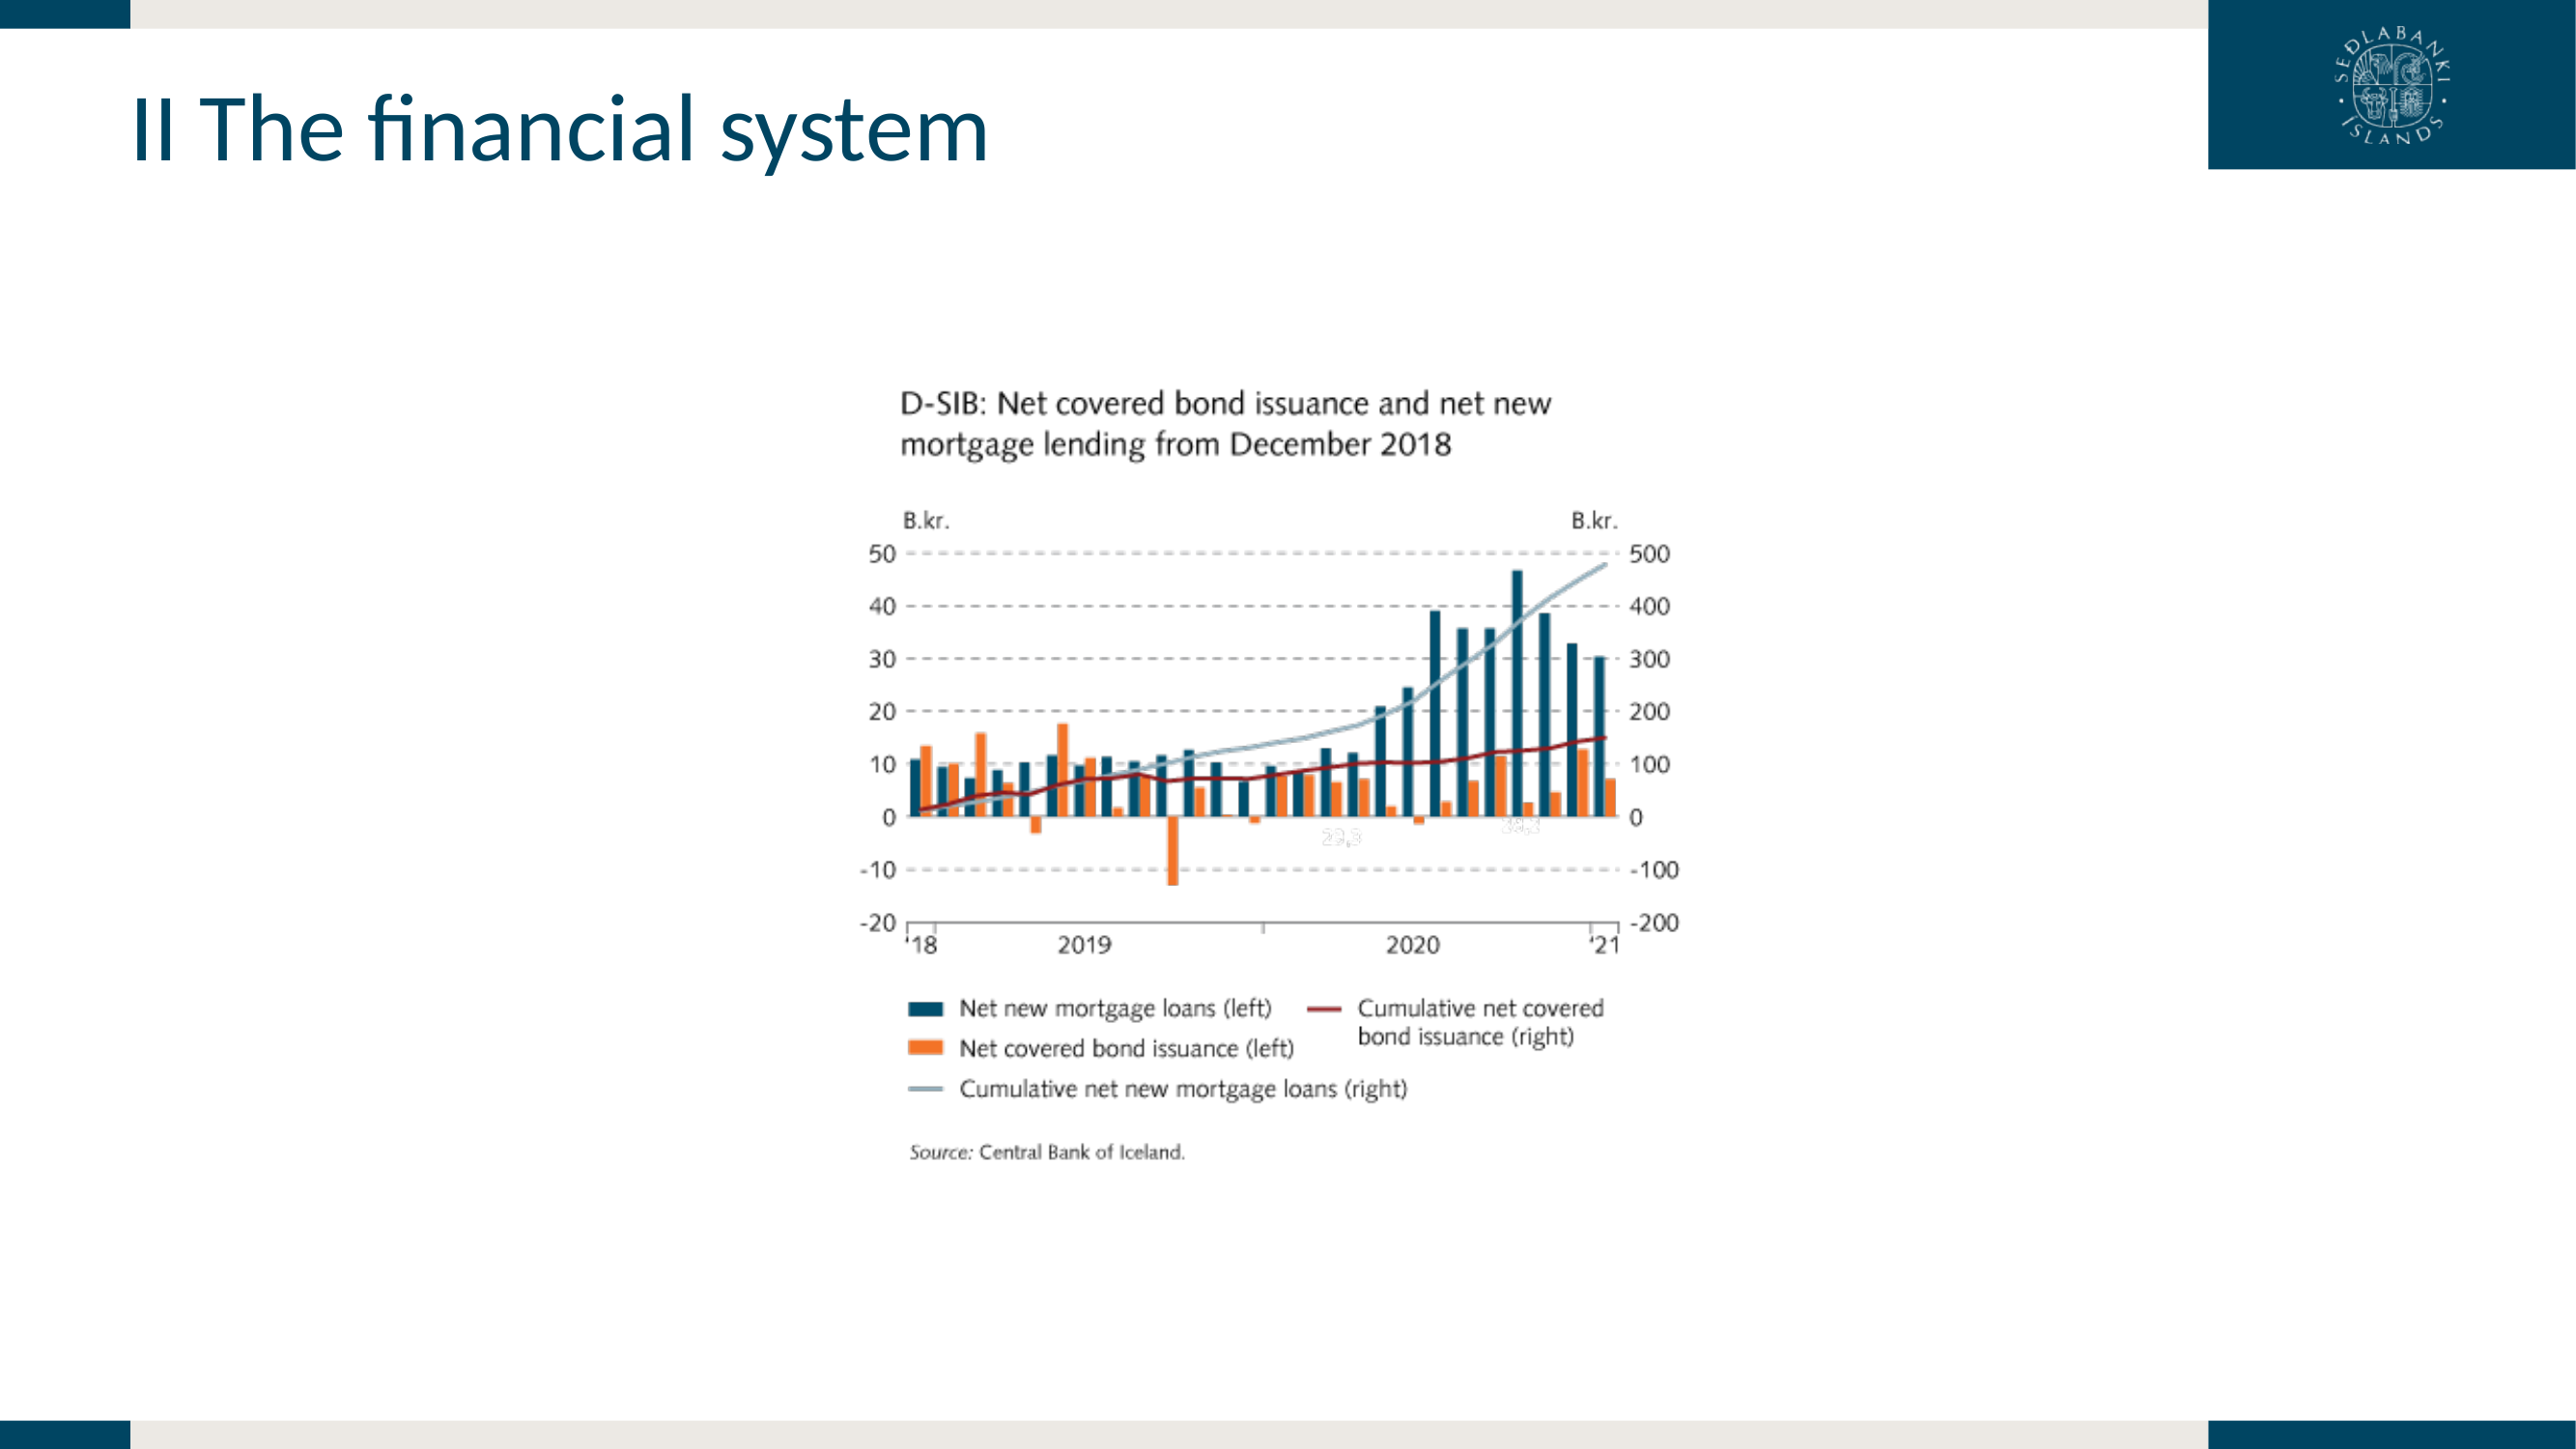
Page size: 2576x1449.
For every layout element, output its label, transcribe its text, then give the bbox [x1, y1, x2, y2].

picture [840, 374, 1709, 1188]
title II The financial system [129, 86, 2178, 290]
